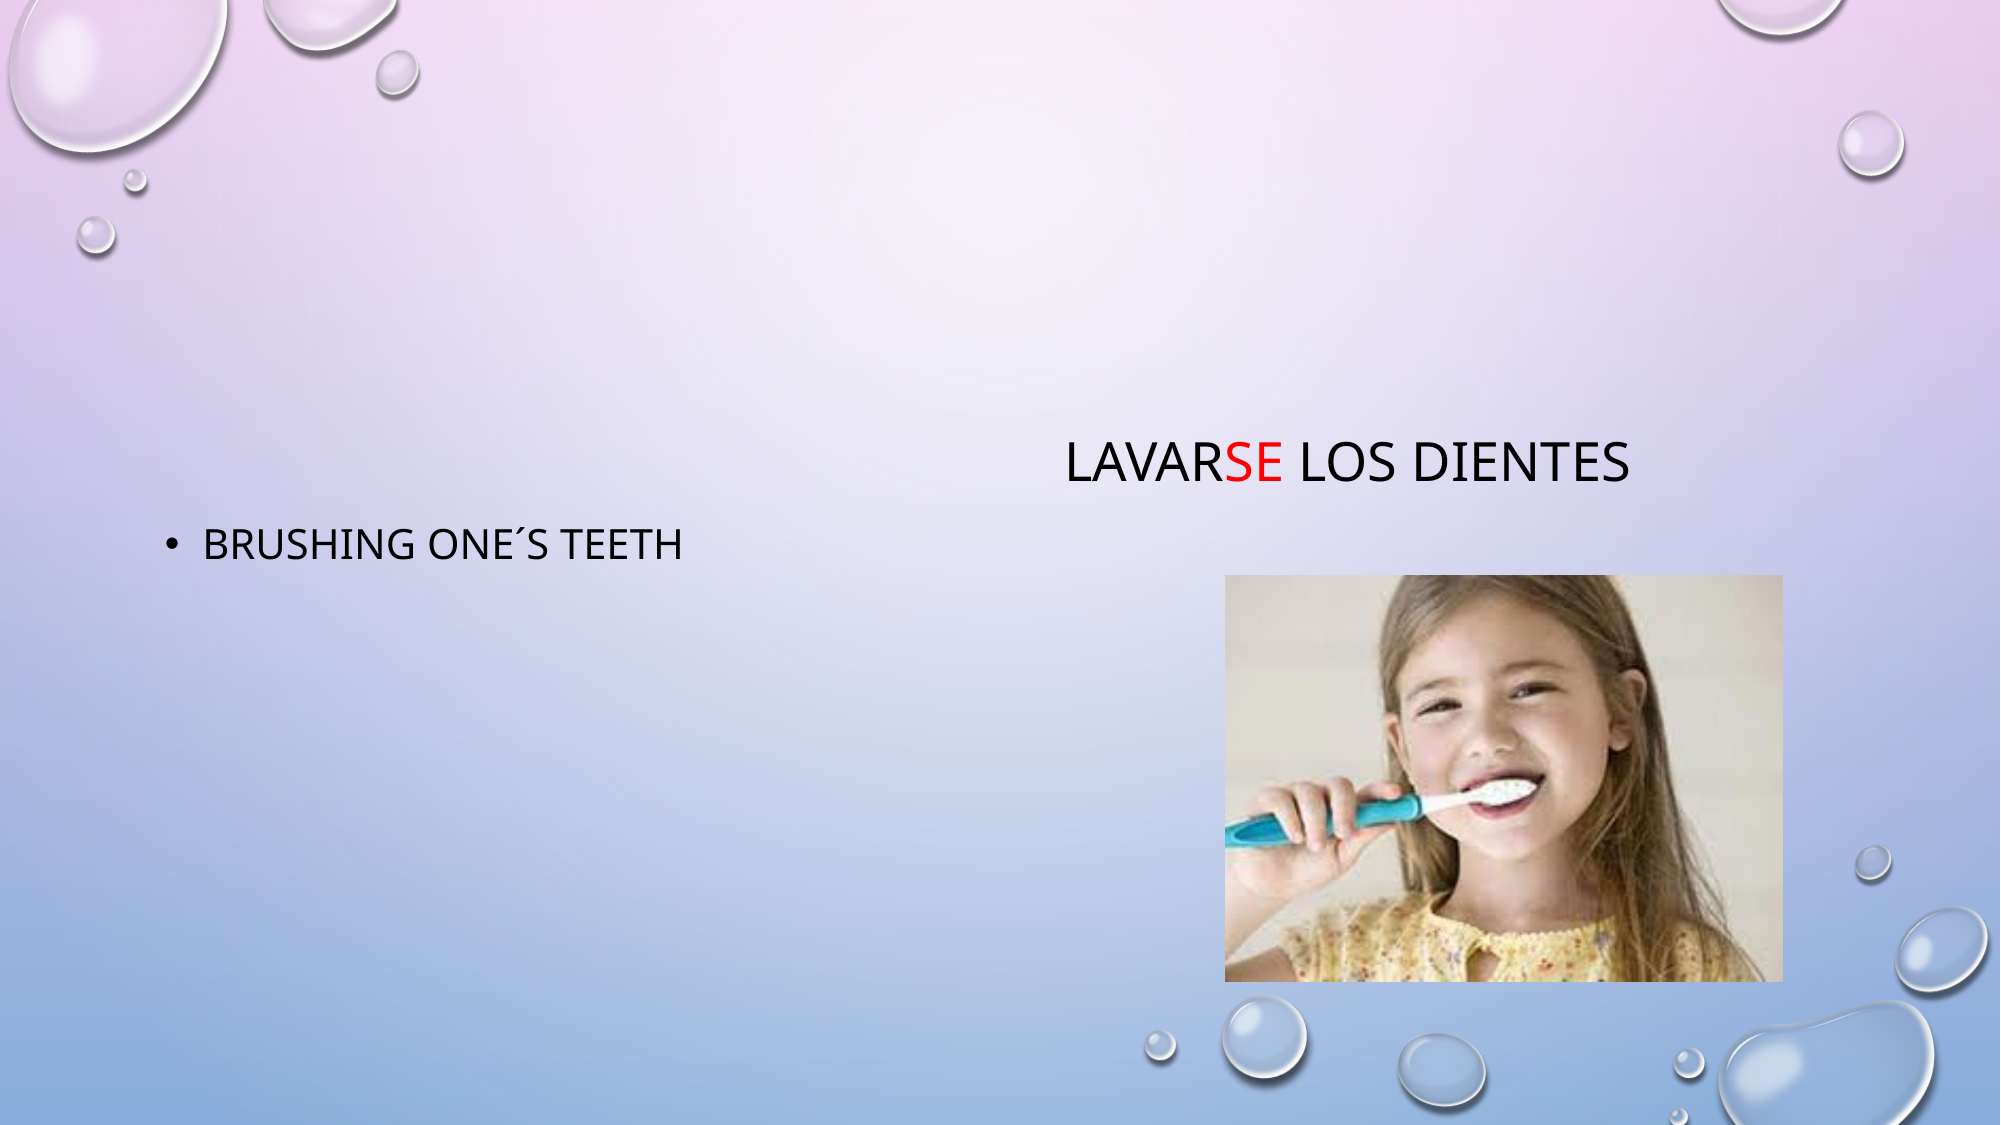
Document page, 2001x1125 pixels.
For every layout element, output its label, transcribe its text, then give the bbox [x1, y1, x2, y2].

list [1225, 574, 1783, 982]
list Brushing one´s teeth [149, 500, 988, 950]
list Lavarse los dientes [1049, 388, 1851, 501]
picture [0, 0, 2000, 1125]
